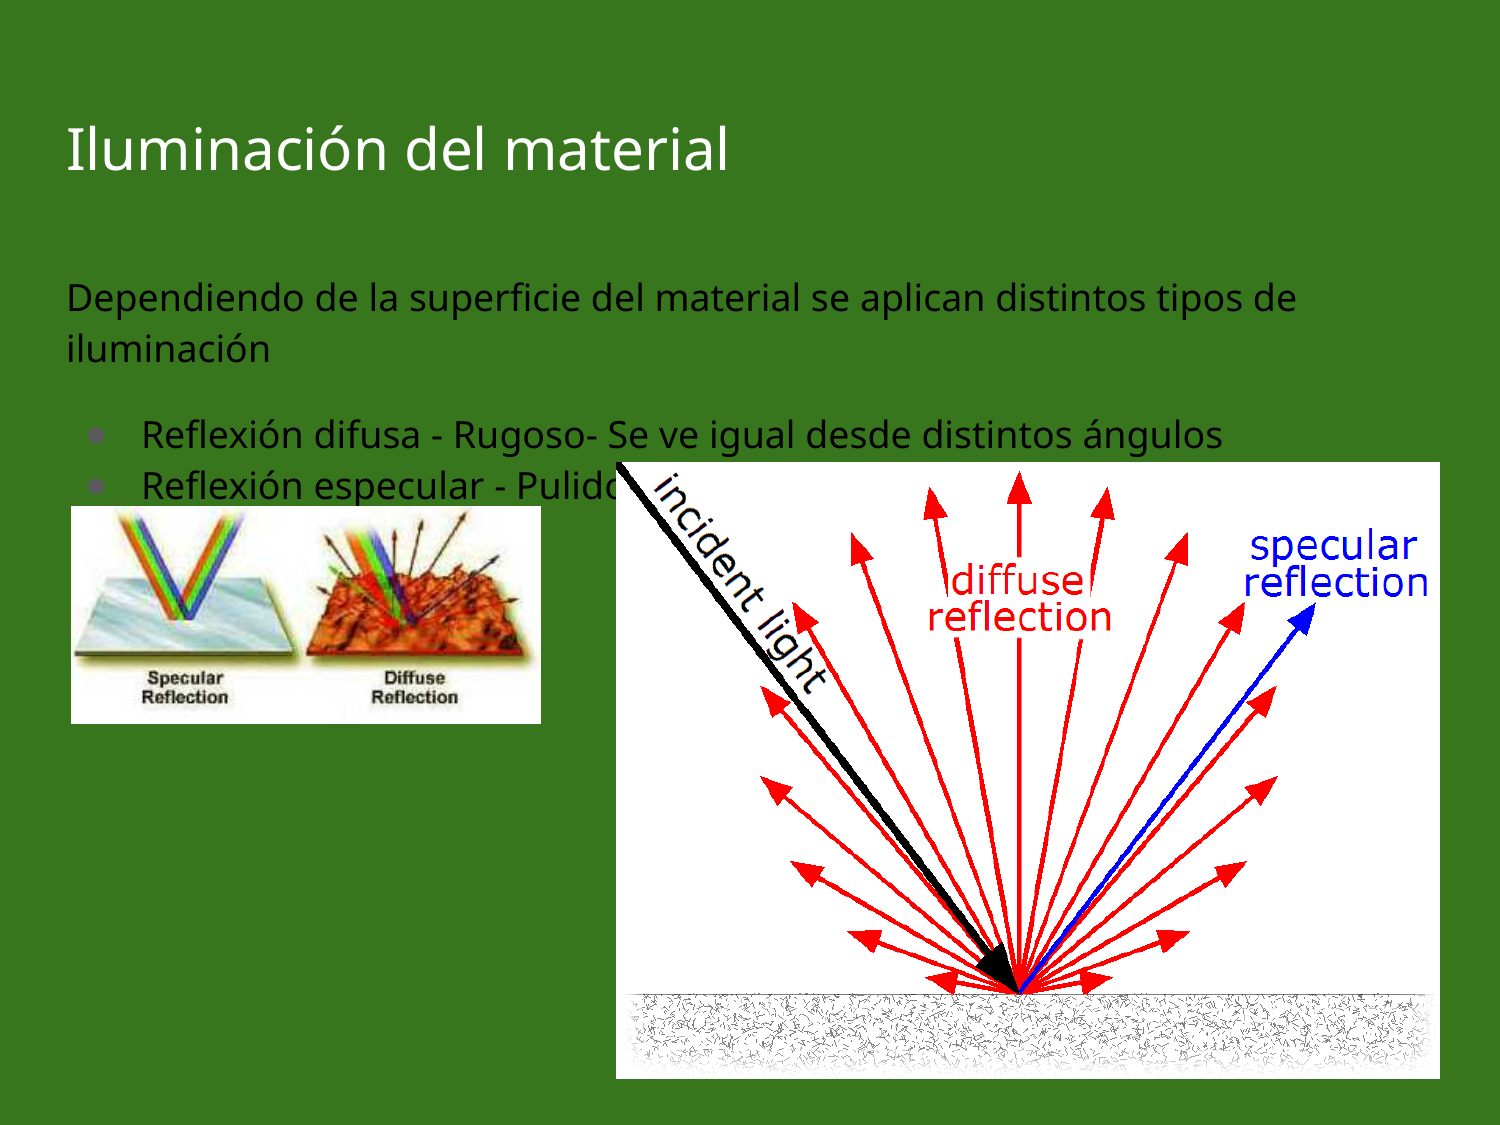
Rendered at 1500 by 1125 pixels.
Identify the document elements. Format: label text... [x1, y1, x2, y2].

picture [616, 462, 1441, 1080]
title Iluminación del material [51, 97, 1449, 223]
list Dependiendo de la superficie del material se aplican distintos tipos de iluminación Reflexión difusa - Rugoso- Se ve igual desde distintos ángulos Reflexión especular - Pulido - Se ve diferente desde distintos ángulos [51, 252, 1449, 1000]
picture [71, 506, 541, 725]
